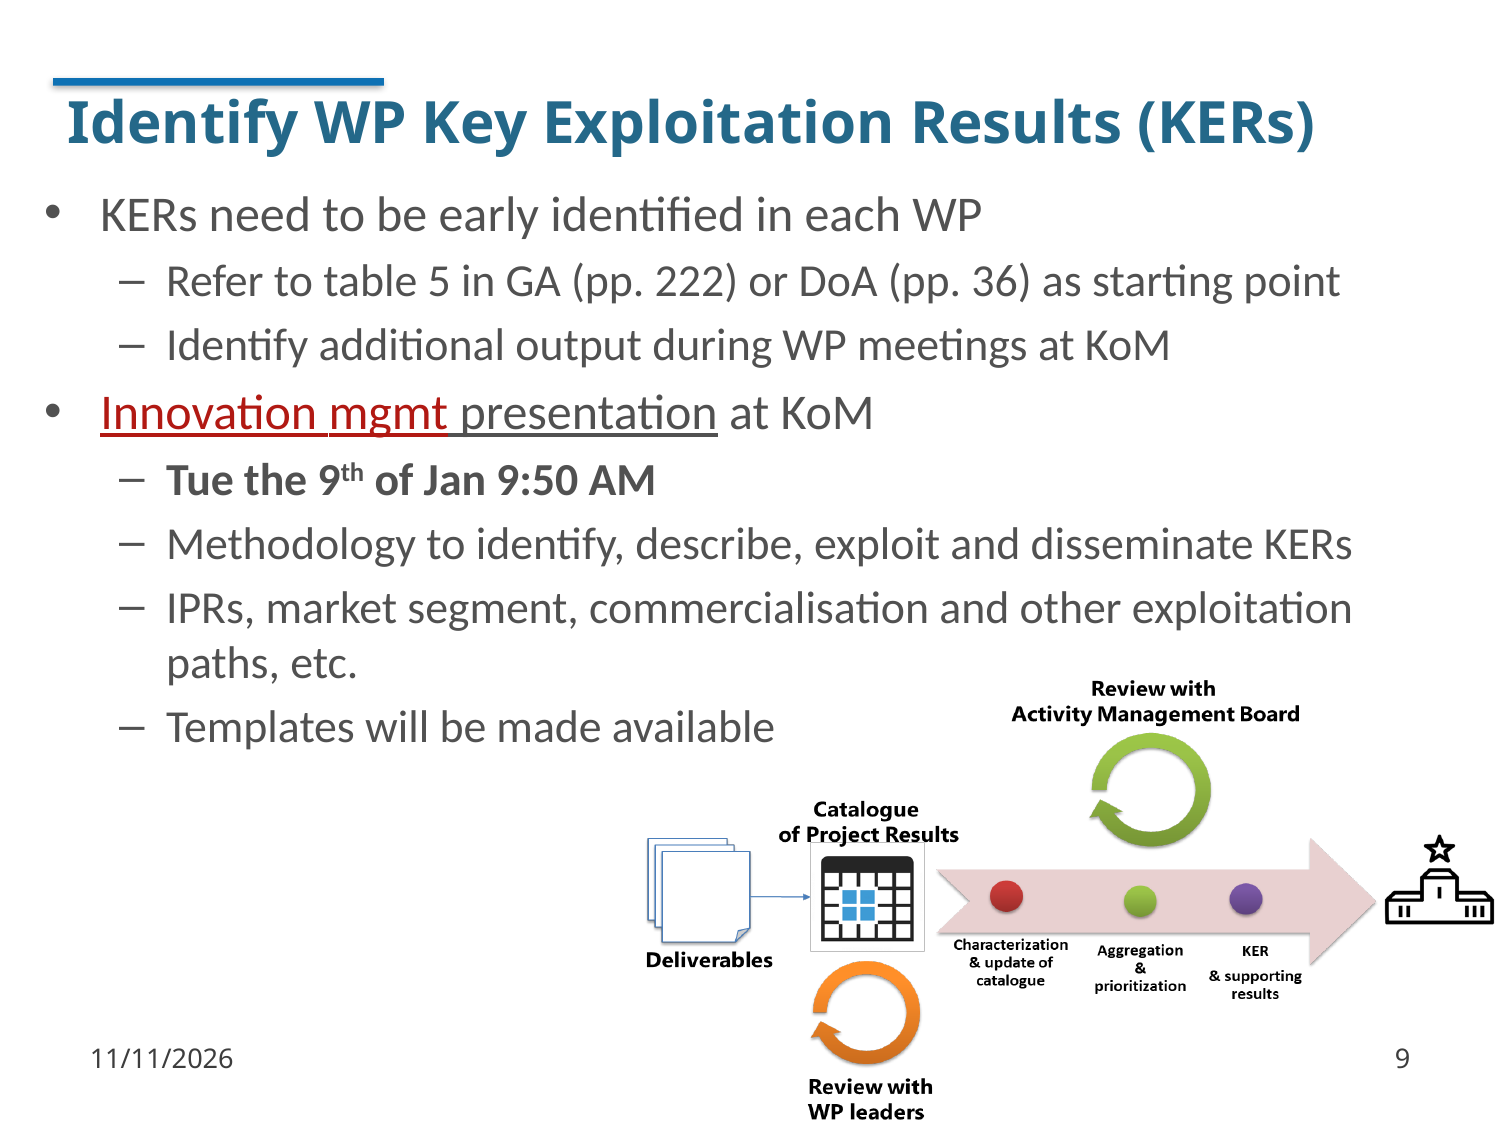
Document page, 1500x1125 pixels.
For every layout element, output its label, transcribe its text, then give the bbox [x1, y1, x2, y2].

picture [631, 668, 1495, 1125]
title Identify WP Key Exploitation Results (KERs) [53, 78, 1365, 173]
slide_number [75, 1034, 425, 1094]
text_box KERs need to be early identified in each WP Refer to table 5 in GA (pp. 222) or DoA (pp. 36) as starting point Identify additional output during WP meetings at KoM Innovation mgmt presentation at KoM Tue the 9th of Jan 9:50 AM Methodology to identify, describe, exploit and disseminate KERs IPRs, market segment, commercialisation and other exploitation paths, etc. Templates will be made available [29, 174, 1471, 917]
